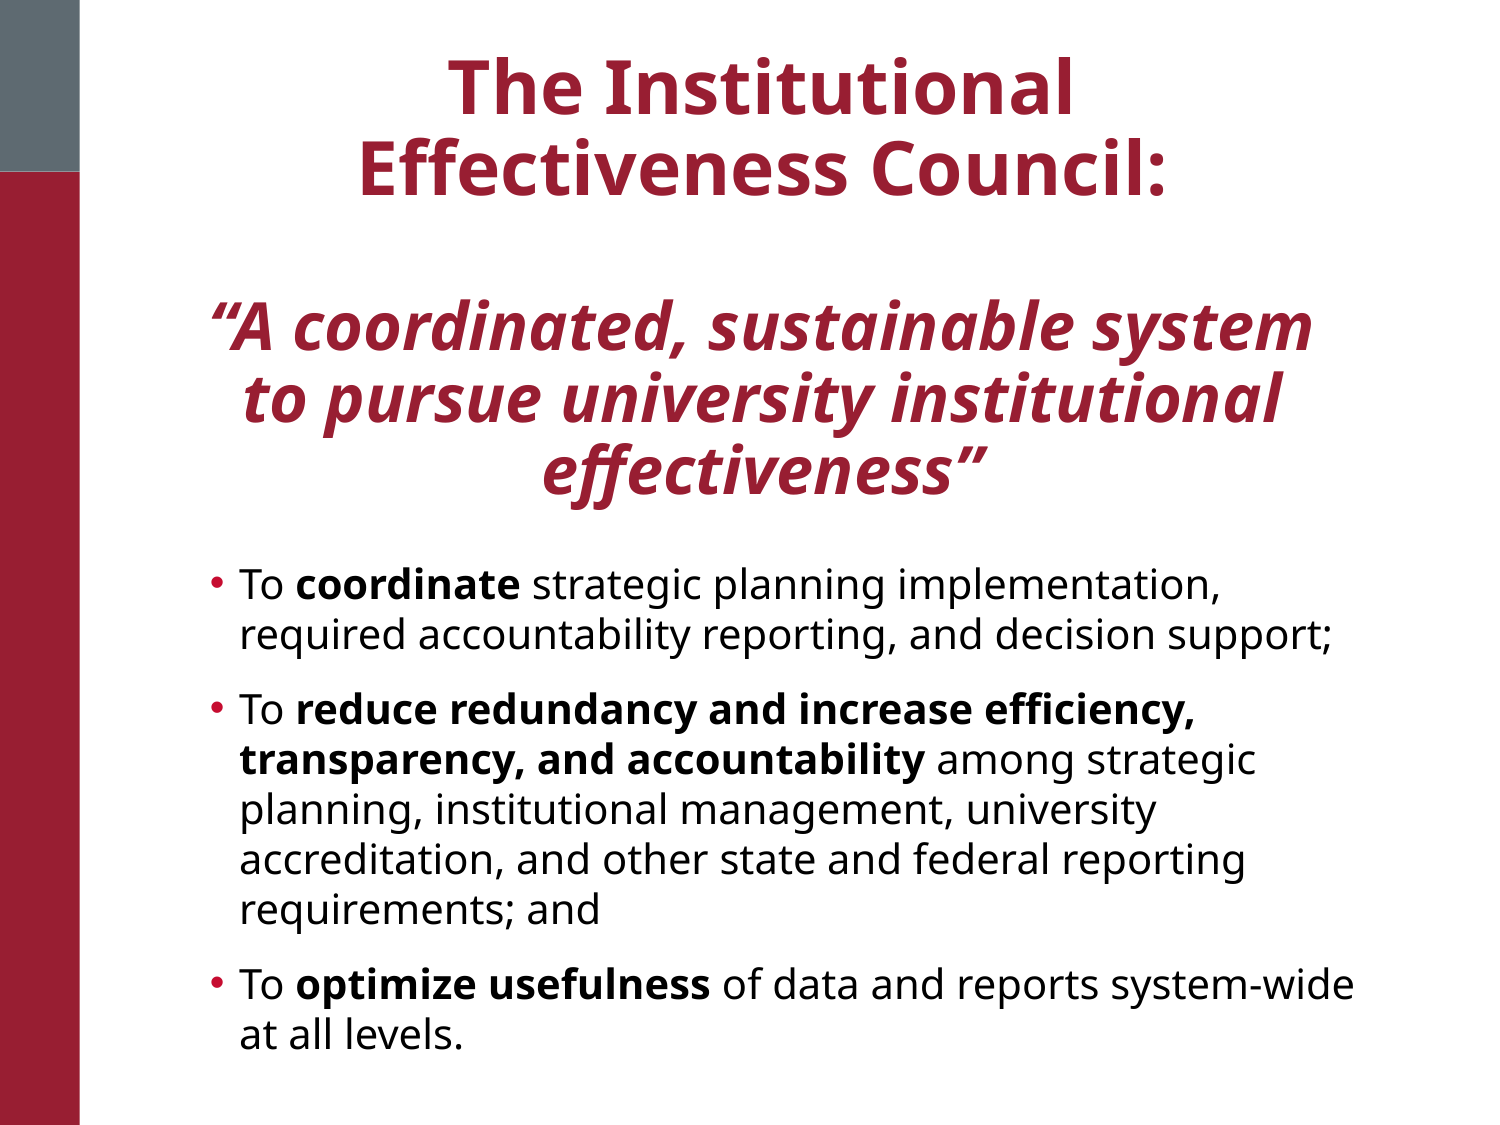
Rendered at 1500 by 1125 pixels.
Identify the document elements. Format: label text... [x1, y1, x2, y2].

title The Institutional Effectiveness Council: “A coordinated, sustainable system to pursue university institutional effectiveness” [125, 37, 1400, 517]
list To coordinate strategic planning implementation, required accountability reporting, and decision support; To reduce redundancy and increase efficiency, transparency, and accountability among strategic planning, institutional management, university accreditation, and other state and federal reporting requirements; and To optimize usefulness of data and reports system-wide at all levels. [87, 549, 1451, 1070]
